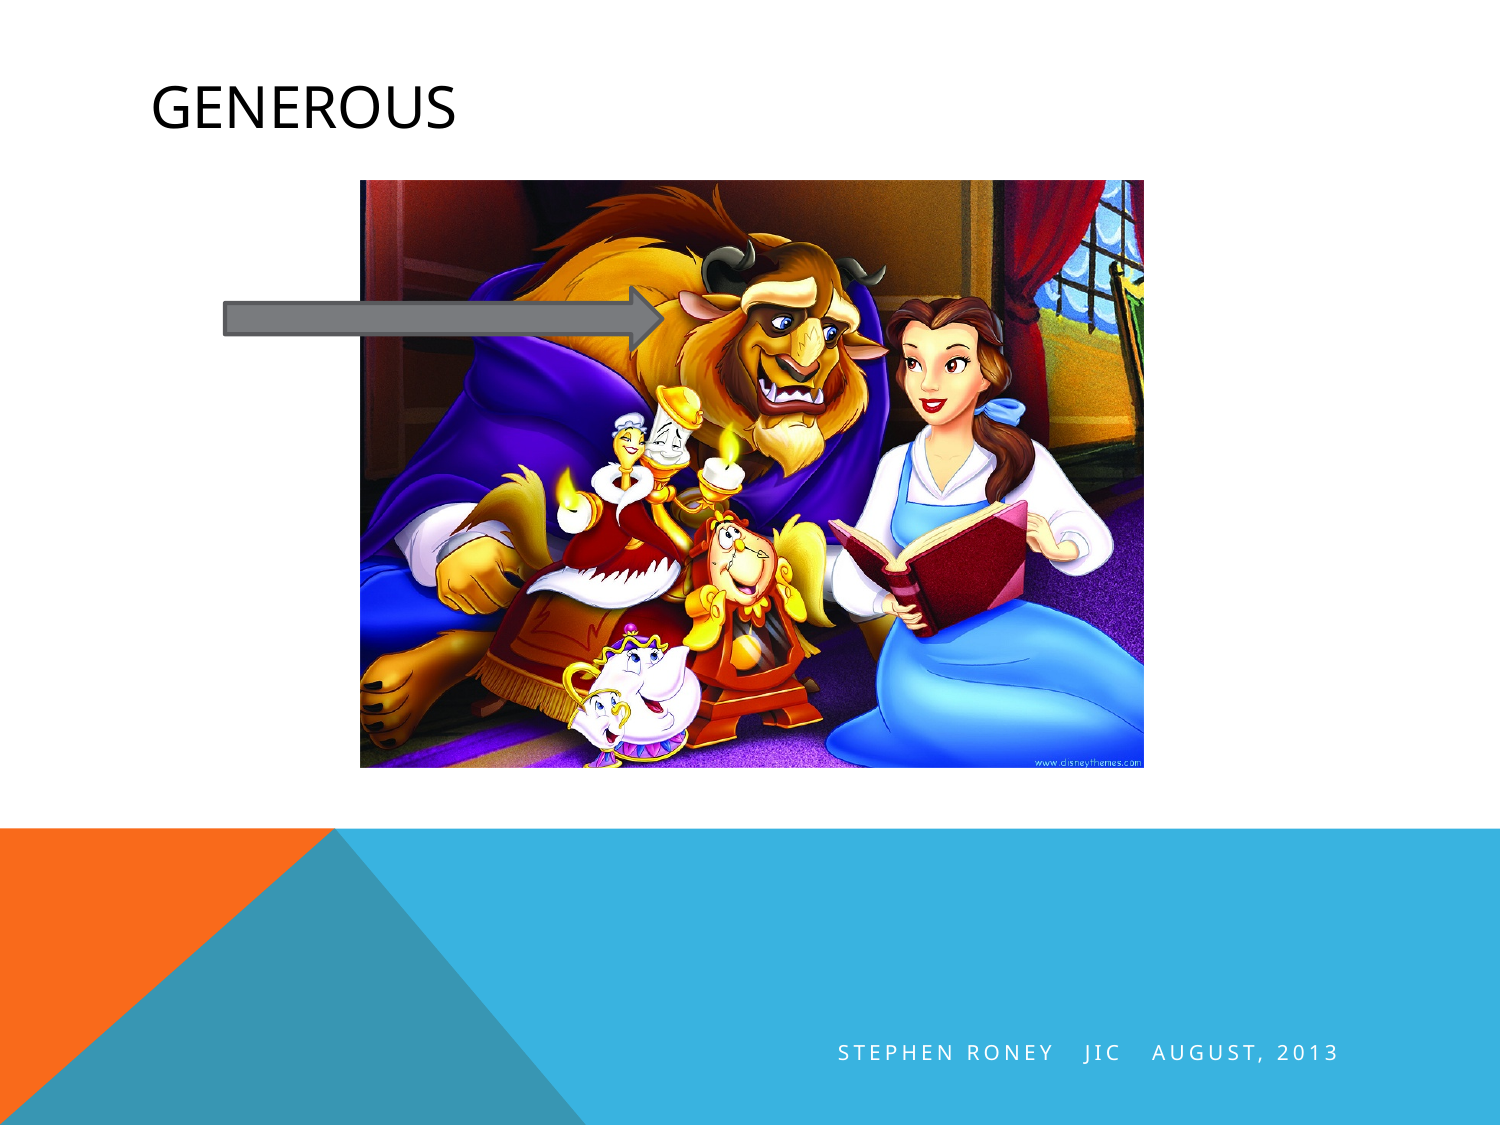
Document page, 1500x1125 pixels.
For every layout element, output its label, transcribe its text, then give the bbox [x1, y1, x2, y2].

title generous [135, 60, 1369, 150]
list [360, 180, 1144, 768]
footer Stephen Roney JIC August, 2013 [577, 1031, 1352, 1076]
text_box [222, 300, 355, 337]
